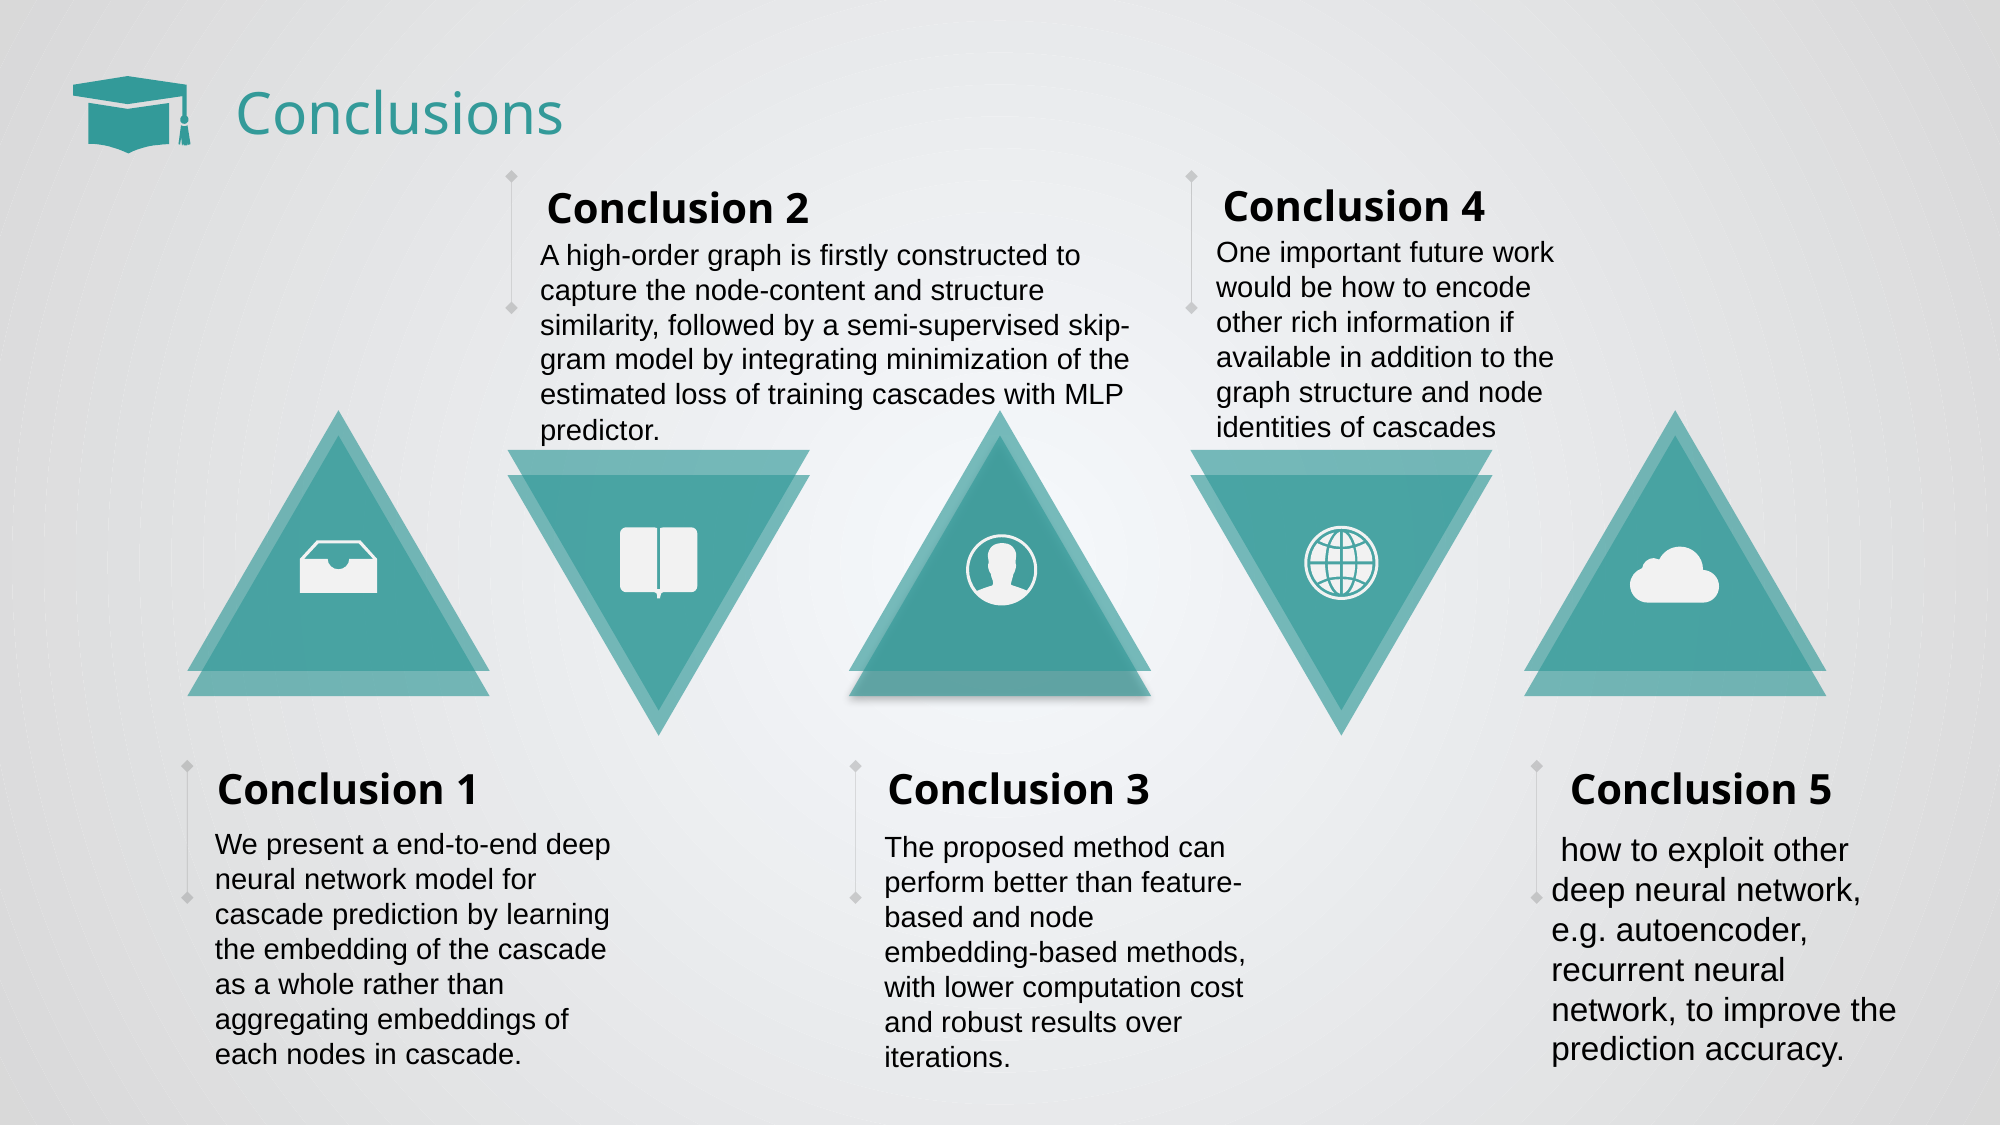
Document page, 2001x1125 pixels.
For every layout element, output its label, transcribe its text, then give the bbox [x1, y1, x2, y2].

text_box [88, 102, 170, 154]
text_box Conclusion 3 [872, 740, 1166, 821]
text_box The proposed method can perform better than feature-based and node embedding-based methods, with lower computation cost and robust results over iterations. [869, 821, 1269, 1081]
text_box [507, 449, 810, 736]
text_box Conclusion 2 [531, 159, 825, 228]
text_box Conclusion 4 [1207, 157, 1501, 225]
text_box Conclusion 1 [201, 740, 496, 818]
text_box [1524, 410, 1827, 697]
text_box One important future work would be how to encode other rich information if available in addition to the graph structure and node identities of cascades [1201, 225, 1600, 451]
text_box [73, 76, 189, 124]
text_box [1190, 449, 1493, 736]
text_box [848, 410, 1152, 697]
text_box A high-order graph is firstly constructed to capture the node-content and structure similarity, followed by a semi-supervised skip-gram model by integrating minimization of the estimated loss of training cascades with MLP predictor. [525, 228, 1162, 454]
text_box Conclusions [208, 76, 591, 147]
text_box Conclusion 5 [1554, 740, 1848, 820]
text_box how to exploit other deep neural network, e.g. autoencoder, recurrent neural network, to improve the prediction accuracy. [1536, 820, 1936, 1075]
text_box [1304, 525, 1379, 600]
text_box We present a end-to-end deep neural network model for cascade prediction by learning the embedding of the cascade as a whole rather than aggregating embeddings of each nodes in cascade. [199, 818, 653, 1078]
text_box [187, 410, 490, 697]
text_box [178, 125, 191, 146]
